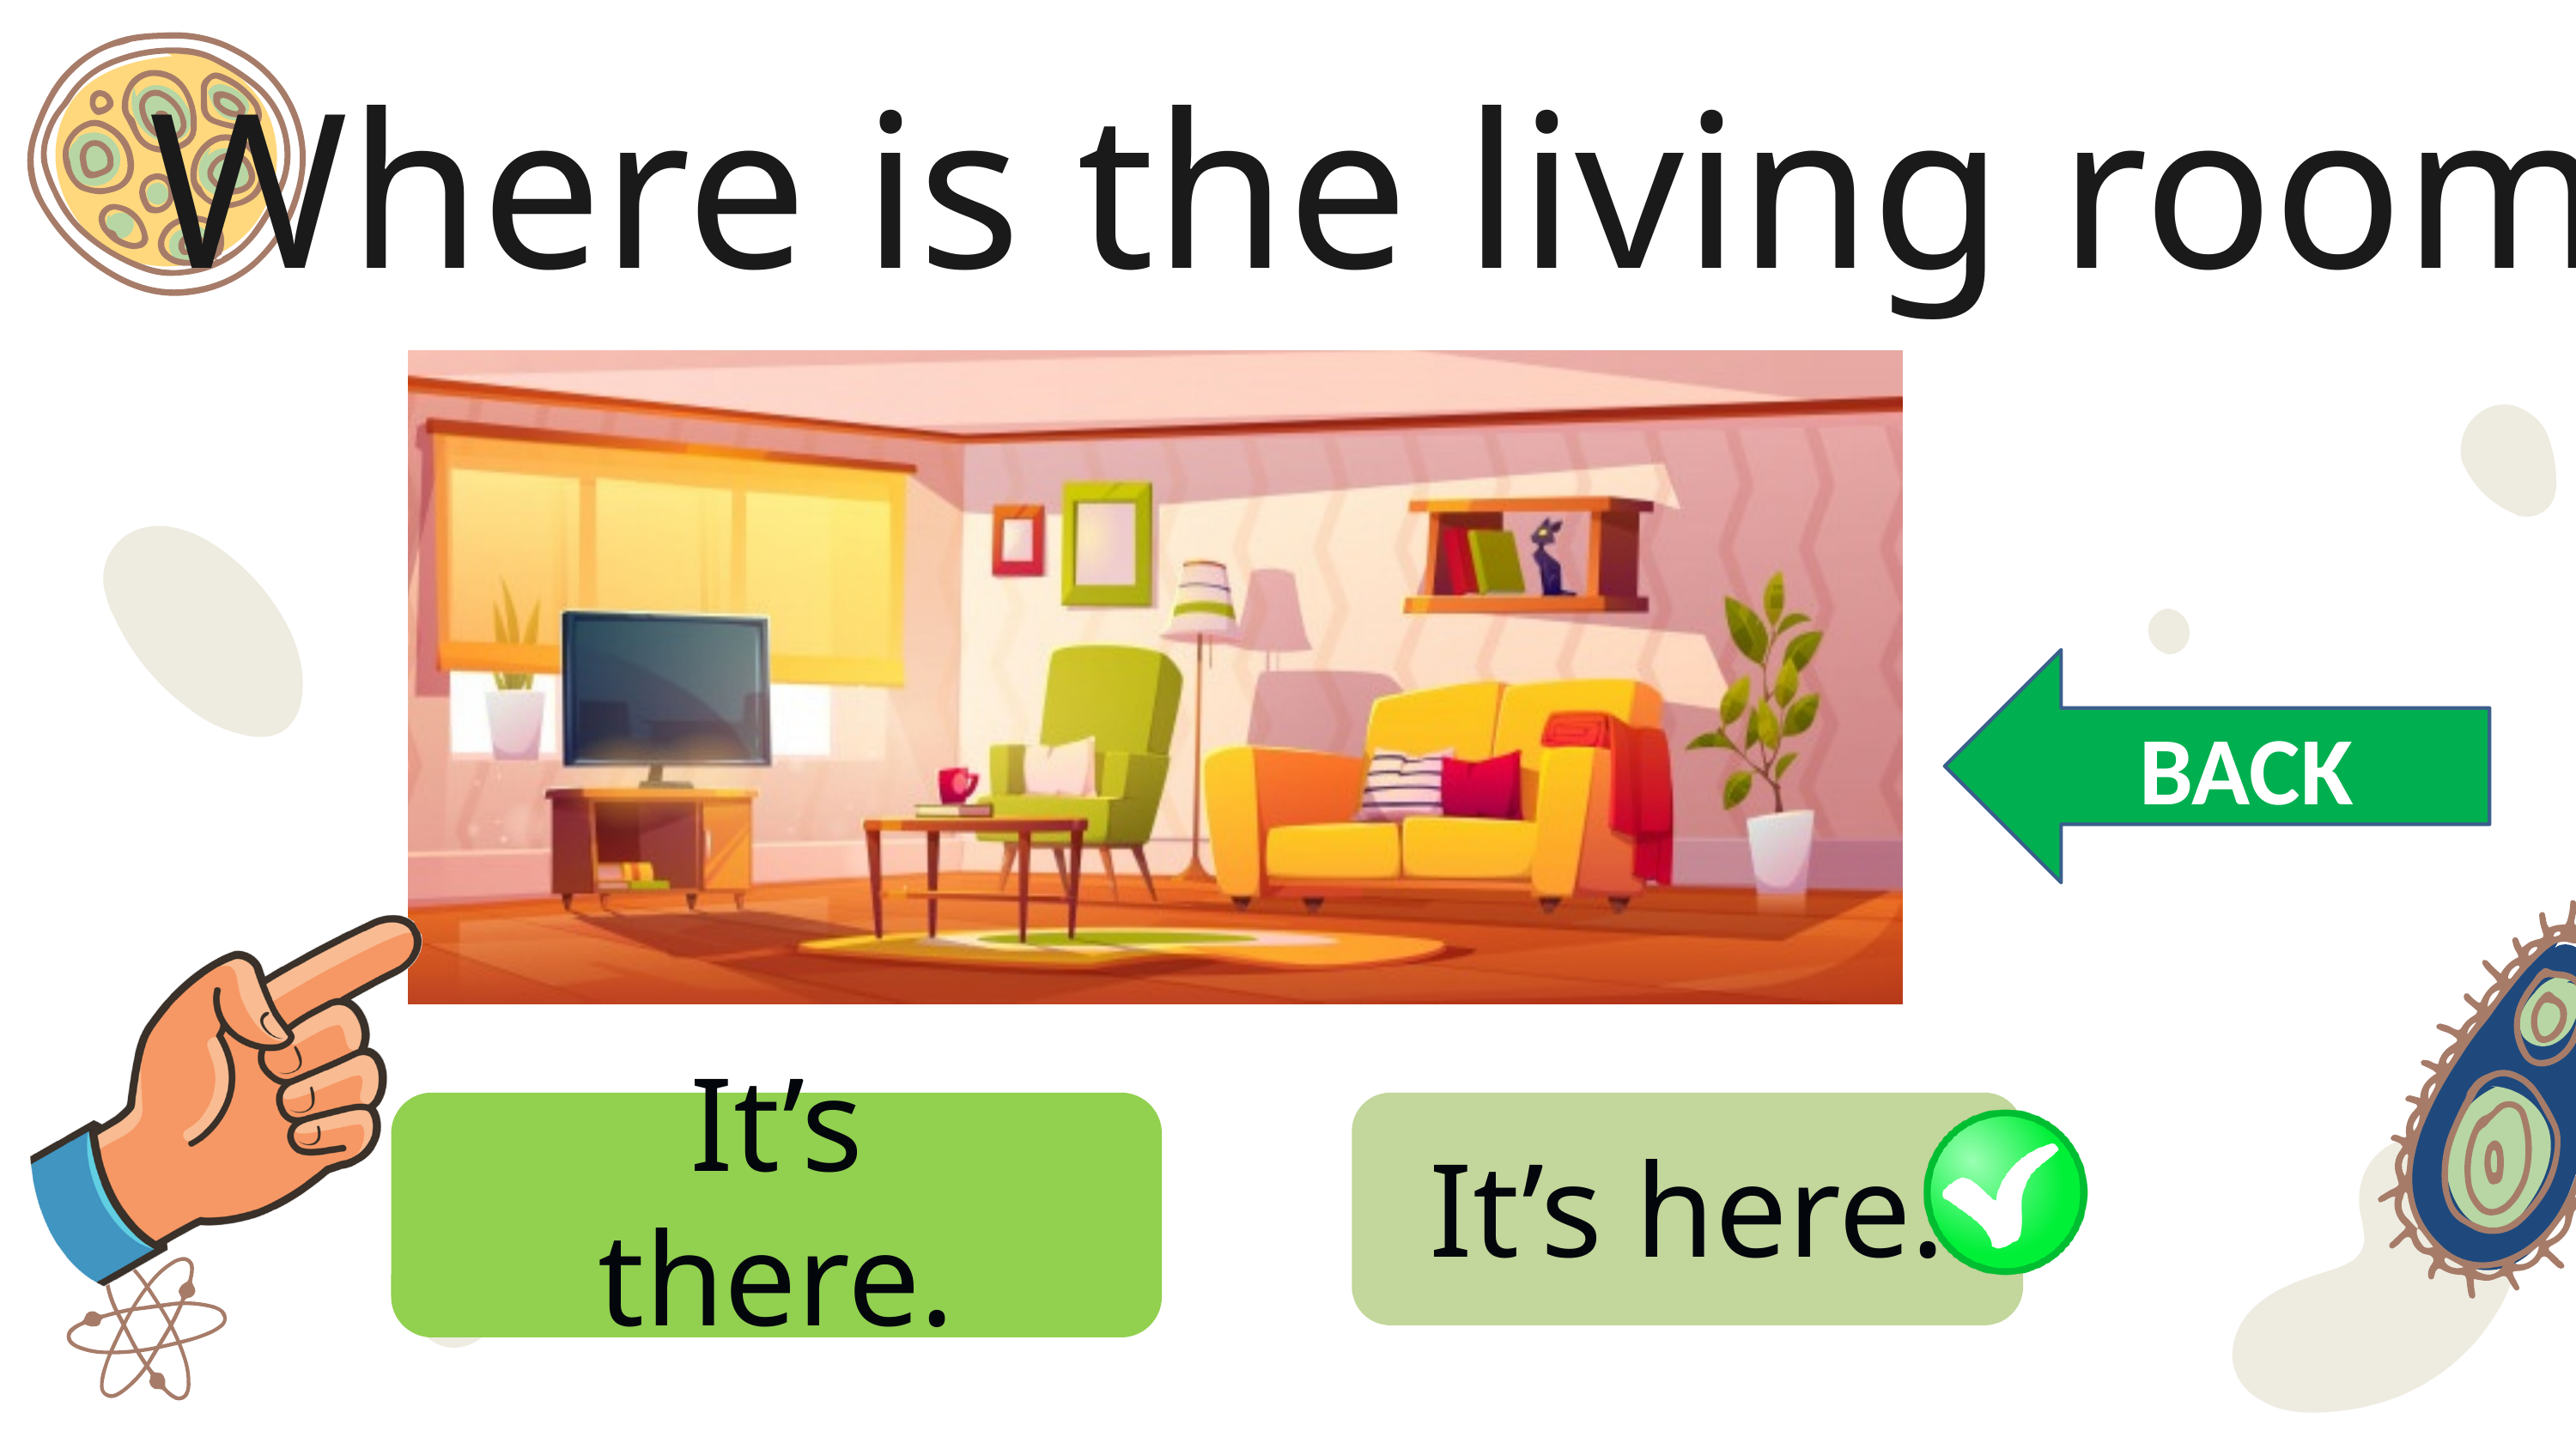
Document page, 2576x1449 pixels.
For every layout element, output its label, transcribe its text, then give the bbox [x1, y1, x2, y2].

text_box It’s here. [1395, 1150, 1910, 1261]
text_box [1352, 1092, 2023, 1325]
picture [0, 350, 1904, 1349]
text_box BACK [1942, 648, 2492, 885]
text_box [391, 1092, 1163, 1337]
text_box It’s there. [513, 1157, 1082, 1237]
text_box Where is the living room? [123, 40, 2576, 324]
picture [1914, 1099, 2102, 1284]
